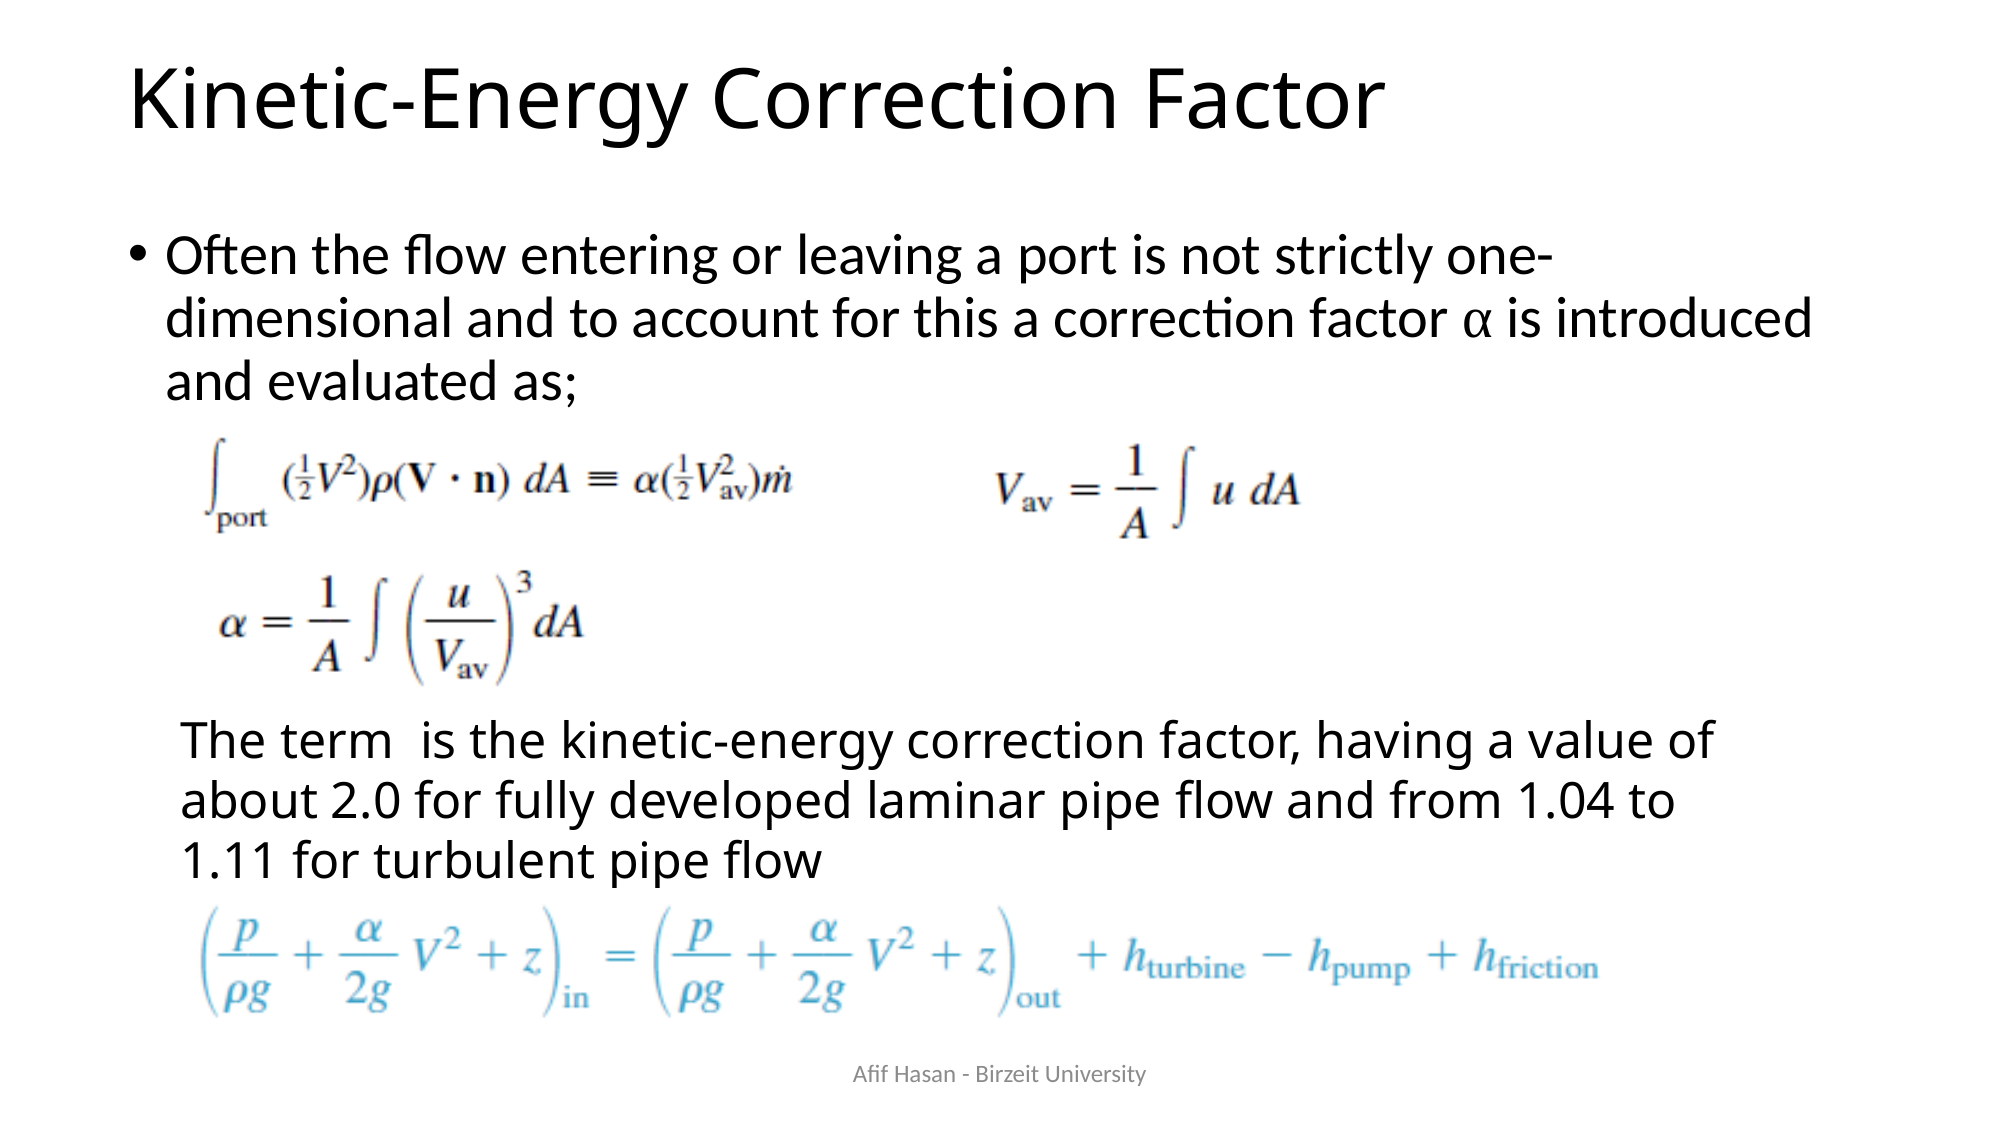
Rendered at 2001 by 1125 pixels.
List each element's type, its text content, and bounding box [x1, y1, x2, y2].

picture [197, 888, 1612, 1025]
text_box The term is the kinetic-energy correction factor, having a value of about 2.0 for fully developed laminar pipe flow and from 1.04 to 1.11 for turbulent pipe flow [165, 701, 1786, 897]
picture [212, 559, 597, 692]
title Kinetic-Energy Correction Factor [112, 33, 1838, 171]
footer Afif Hasan - Birzeit University [662, 1042, 1338, 1103]
picture [197, 423, 811, 543]
picture [980, 435, 1318, 549]
list Often the flow entering or leaving a port is not strictly one- dimensional and to account for this a correction factor α is introduced and evaluated as; [112, 216, 1838, 931]
